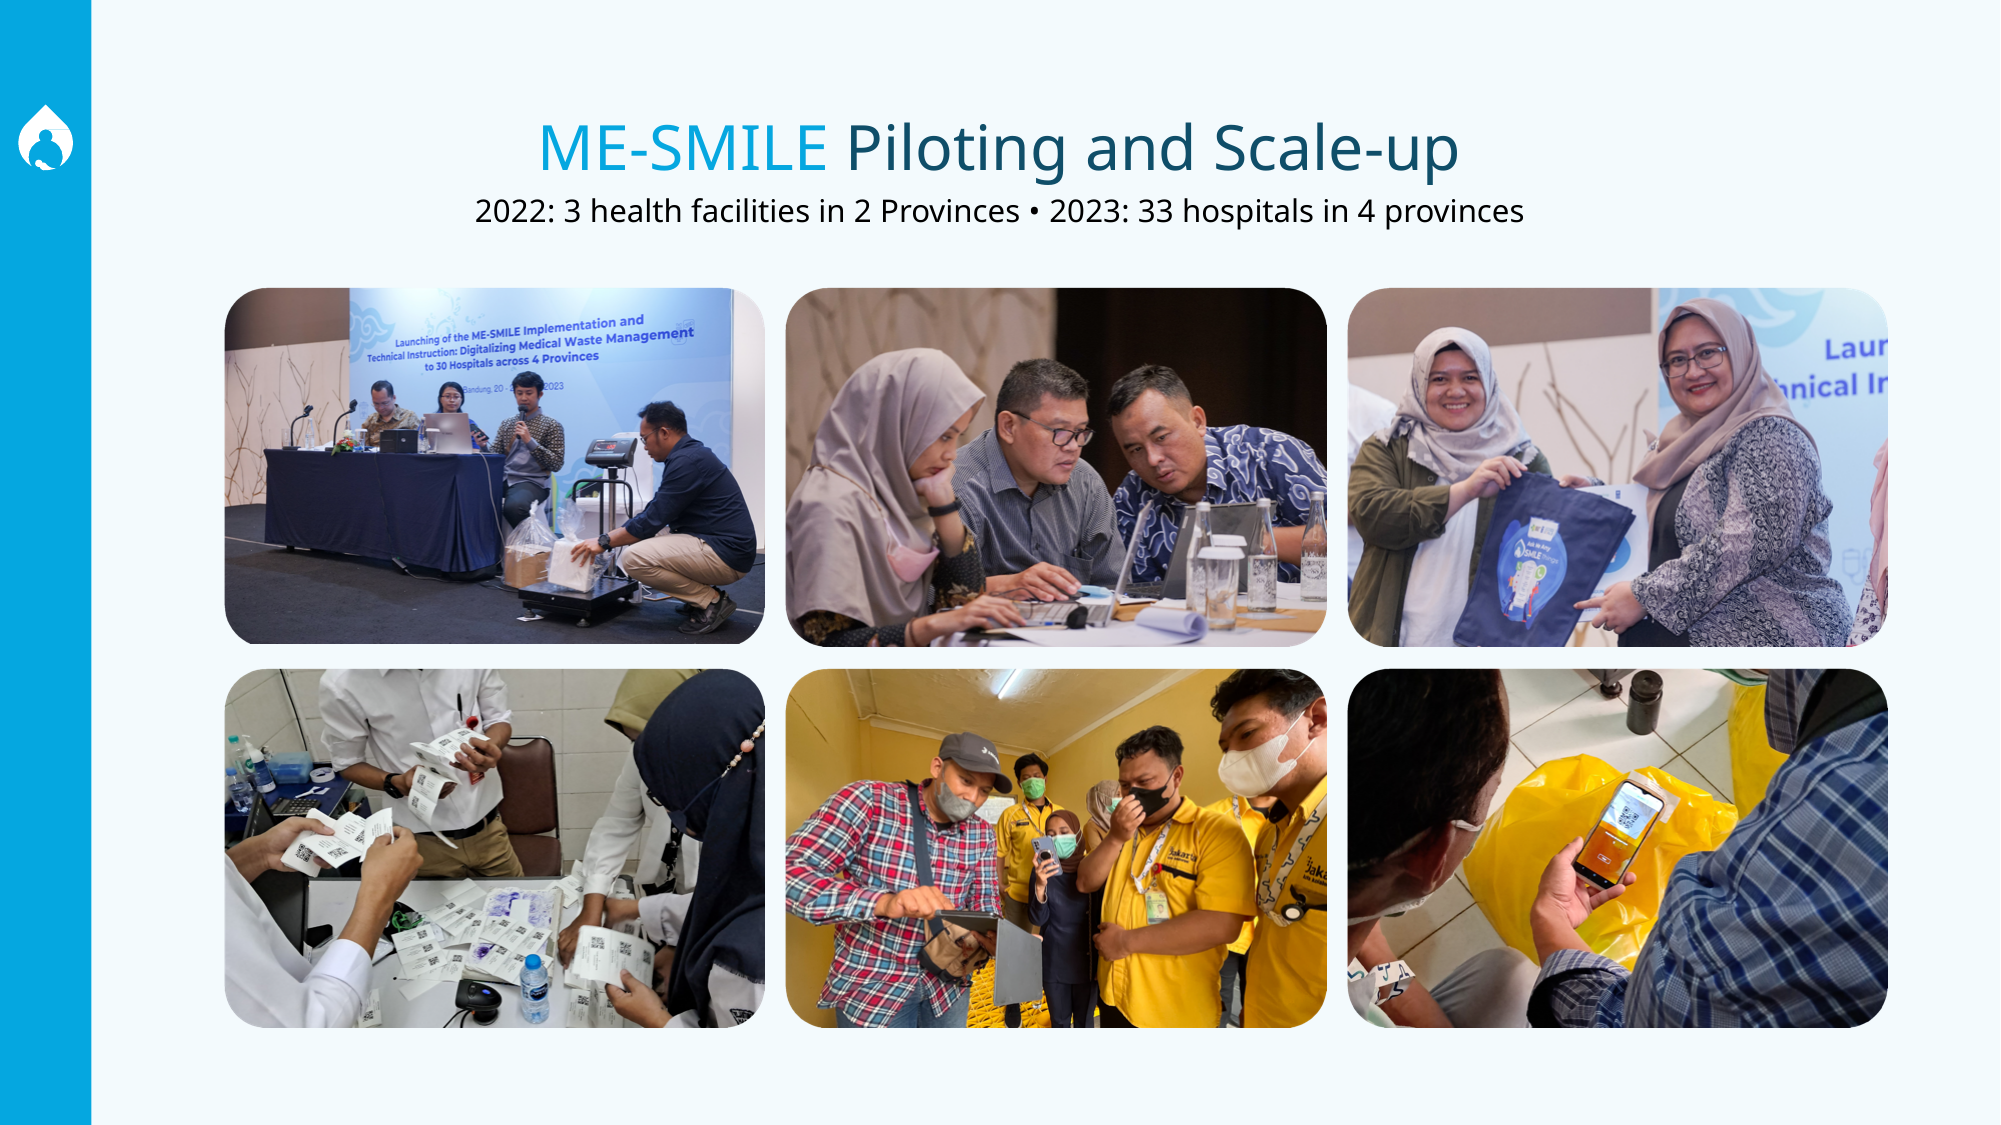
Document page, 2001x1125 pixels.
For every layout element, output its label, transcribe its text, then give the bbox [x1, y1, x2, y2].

picture [224, 668, 766, 1029]
picture [785, 668, 1327, 1029]
picture [785, 286, 1327, 648]
picture [1346, 668, 1888, 1029]
title ME-SMILE Piloting and Scale-up 2022: 3 health facilities in 2 Provinces • 2023: 33 hospitals in 4 provinces [152, 91, 1805, 296]
picture [1346, 286, 1888, 648]
picture [224, 286, 766, 644]
